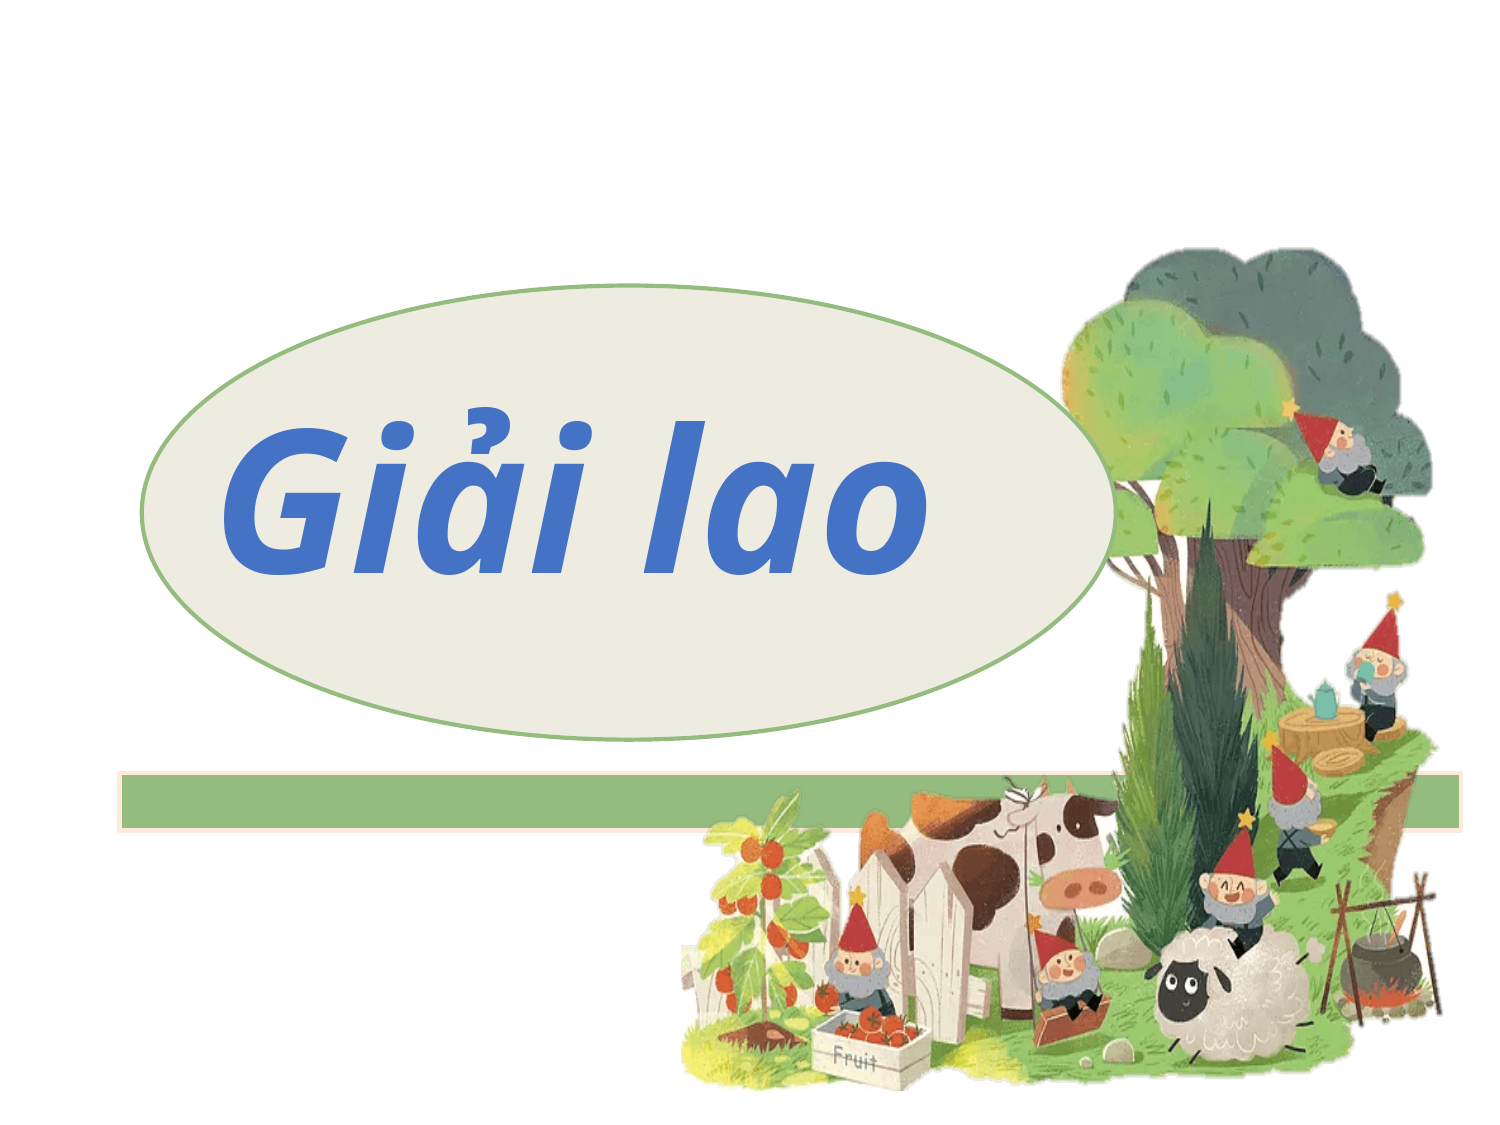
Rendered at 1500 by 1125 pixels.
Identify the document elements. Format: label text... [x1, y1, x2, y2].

text_box [117, 771, 676, 833]
picture [681, 105, 1500, 1091]
text_box [254, 283, 676, 365]
text_box Giải lao [197, 365, 676, 621]
text_box [139, 404, 676, 742]
